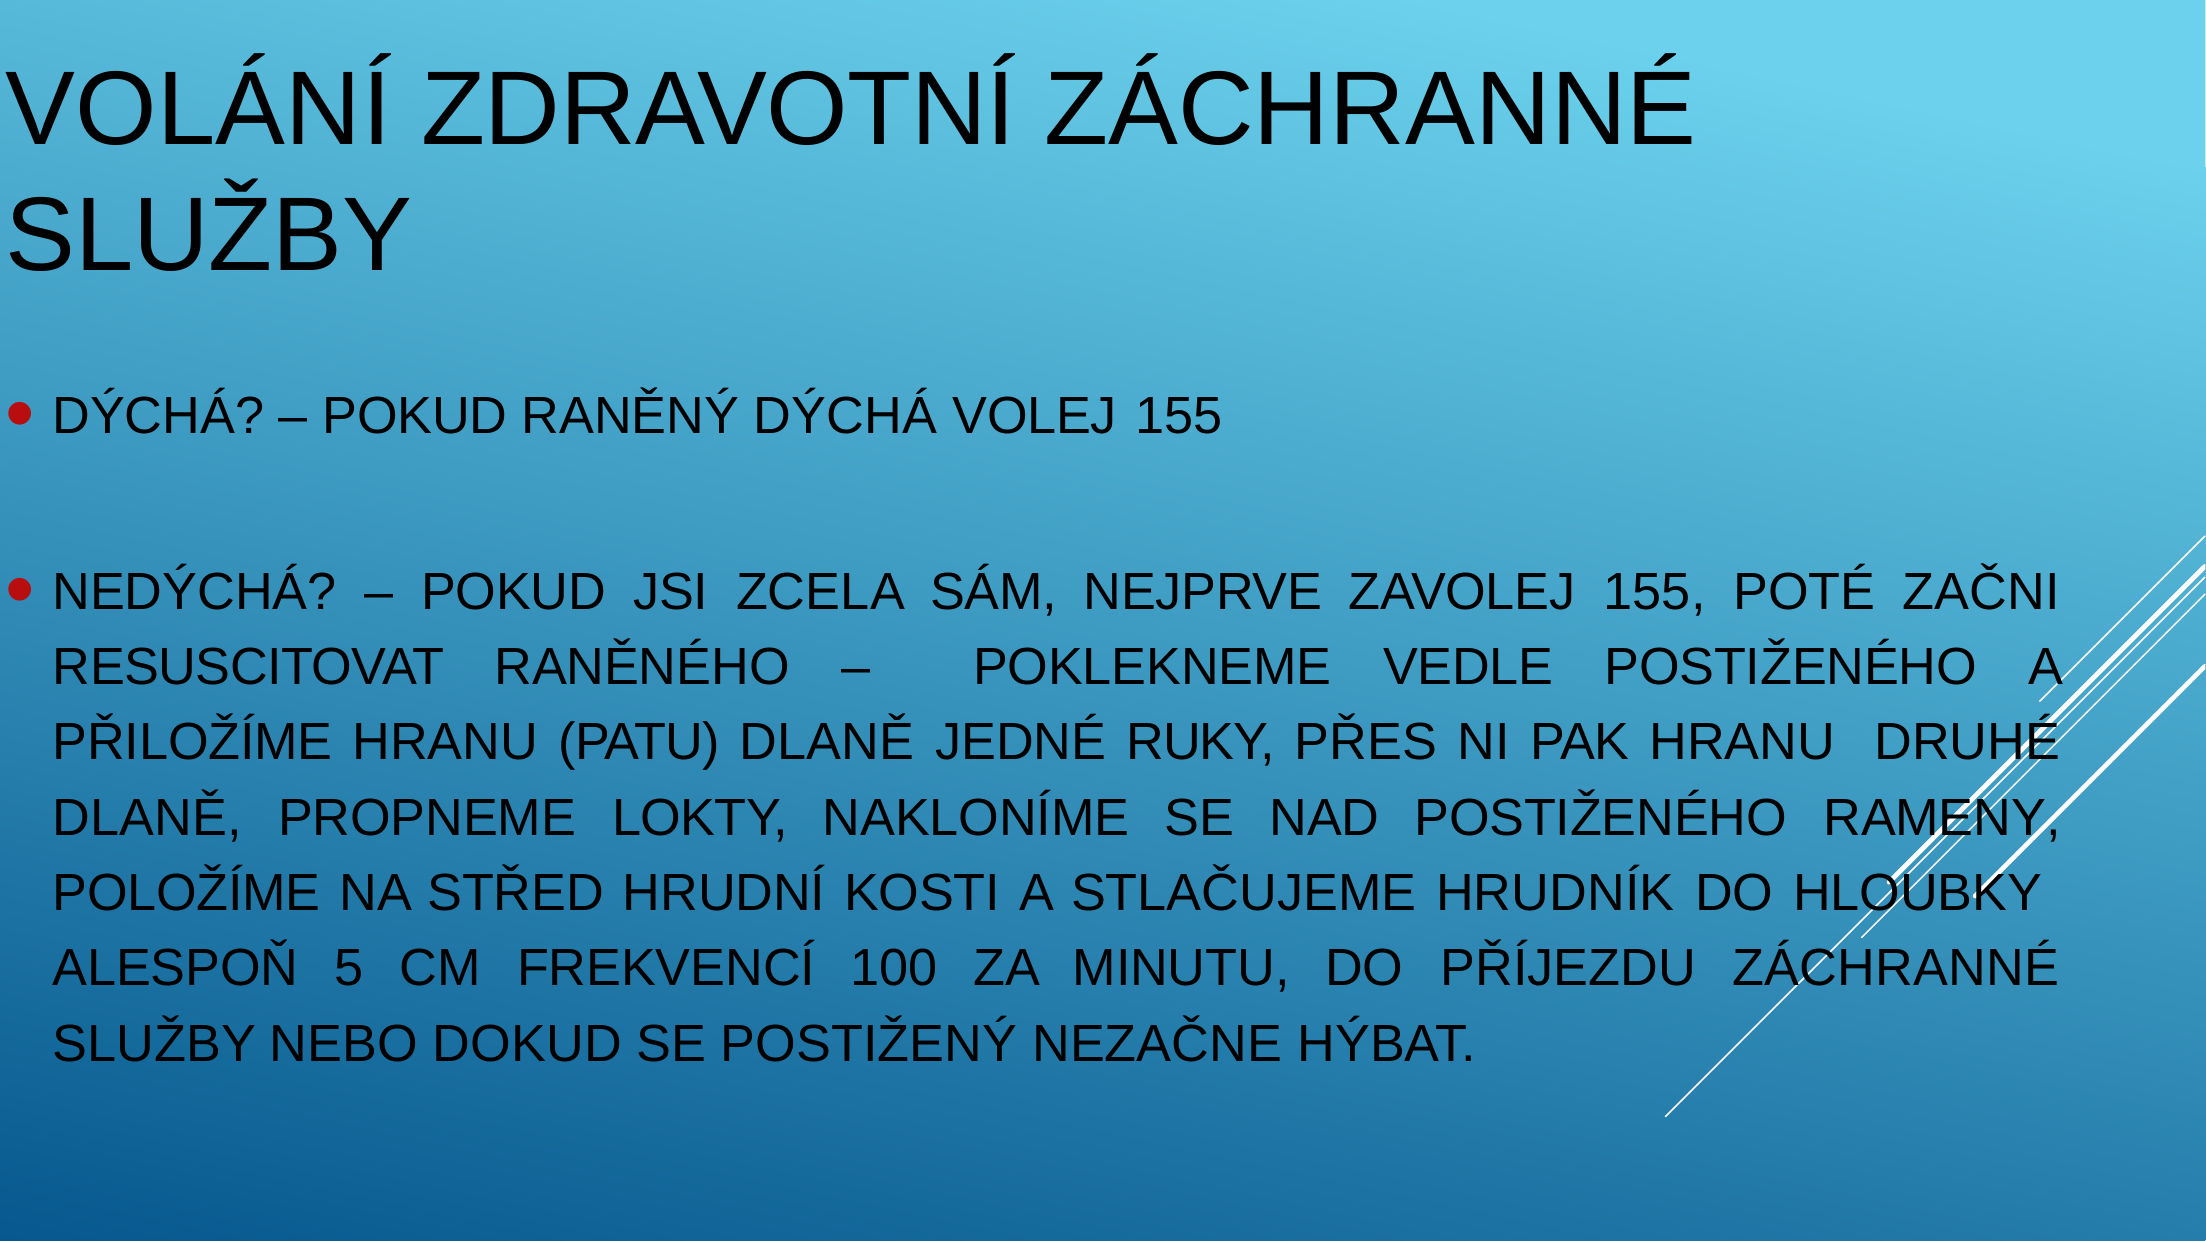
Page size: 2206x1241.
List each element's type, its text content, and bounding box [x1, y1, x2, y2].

text_box NEDÝCHÁ? – POKUD JSI ZCELA SÁM, NEJPRVE ZAVOLEJ 155, POTÉ ZAČNI RESUSCITOVAT RANĚNÉHO – POKLEKNEME VEDLE POSTIŽENÉHO A PŘILOŽÍME HRANU (PATU) DLANĚ JEDNÉ RUKY, PŘES NI PAK HRANU DRUHÉ DLANĚ, PROPNEME LOKTY, NAKLONÍME SE NAD POSTIŽENÉHO RAMENY, POLOŽÍME NA STŘED HRUDNÍ KOSTI A STLAČUJEME HRUDNÍK DO HLOUBKY ALESPOŇ 5 CM FREKVENCÍ 100 ZA MINUTU, DO PŘÍJEZDU ZÁCHRANNÉ SLUŽBY NEBO DOKUD SE POSTIŽENÝ NEZAČNE HÝBAT. [3, 541, 2062, 1072]
text_box DÝCHÁ? – POKUD RANĚNÝ DÝCHÁ VOLEJ 155 [3, 378, 1276, 444]
title VOLÁNÍ ZDRAVOTNÍ ZÁCHRANNÉ SLUŽBY [3, 37, 2015, 292]
